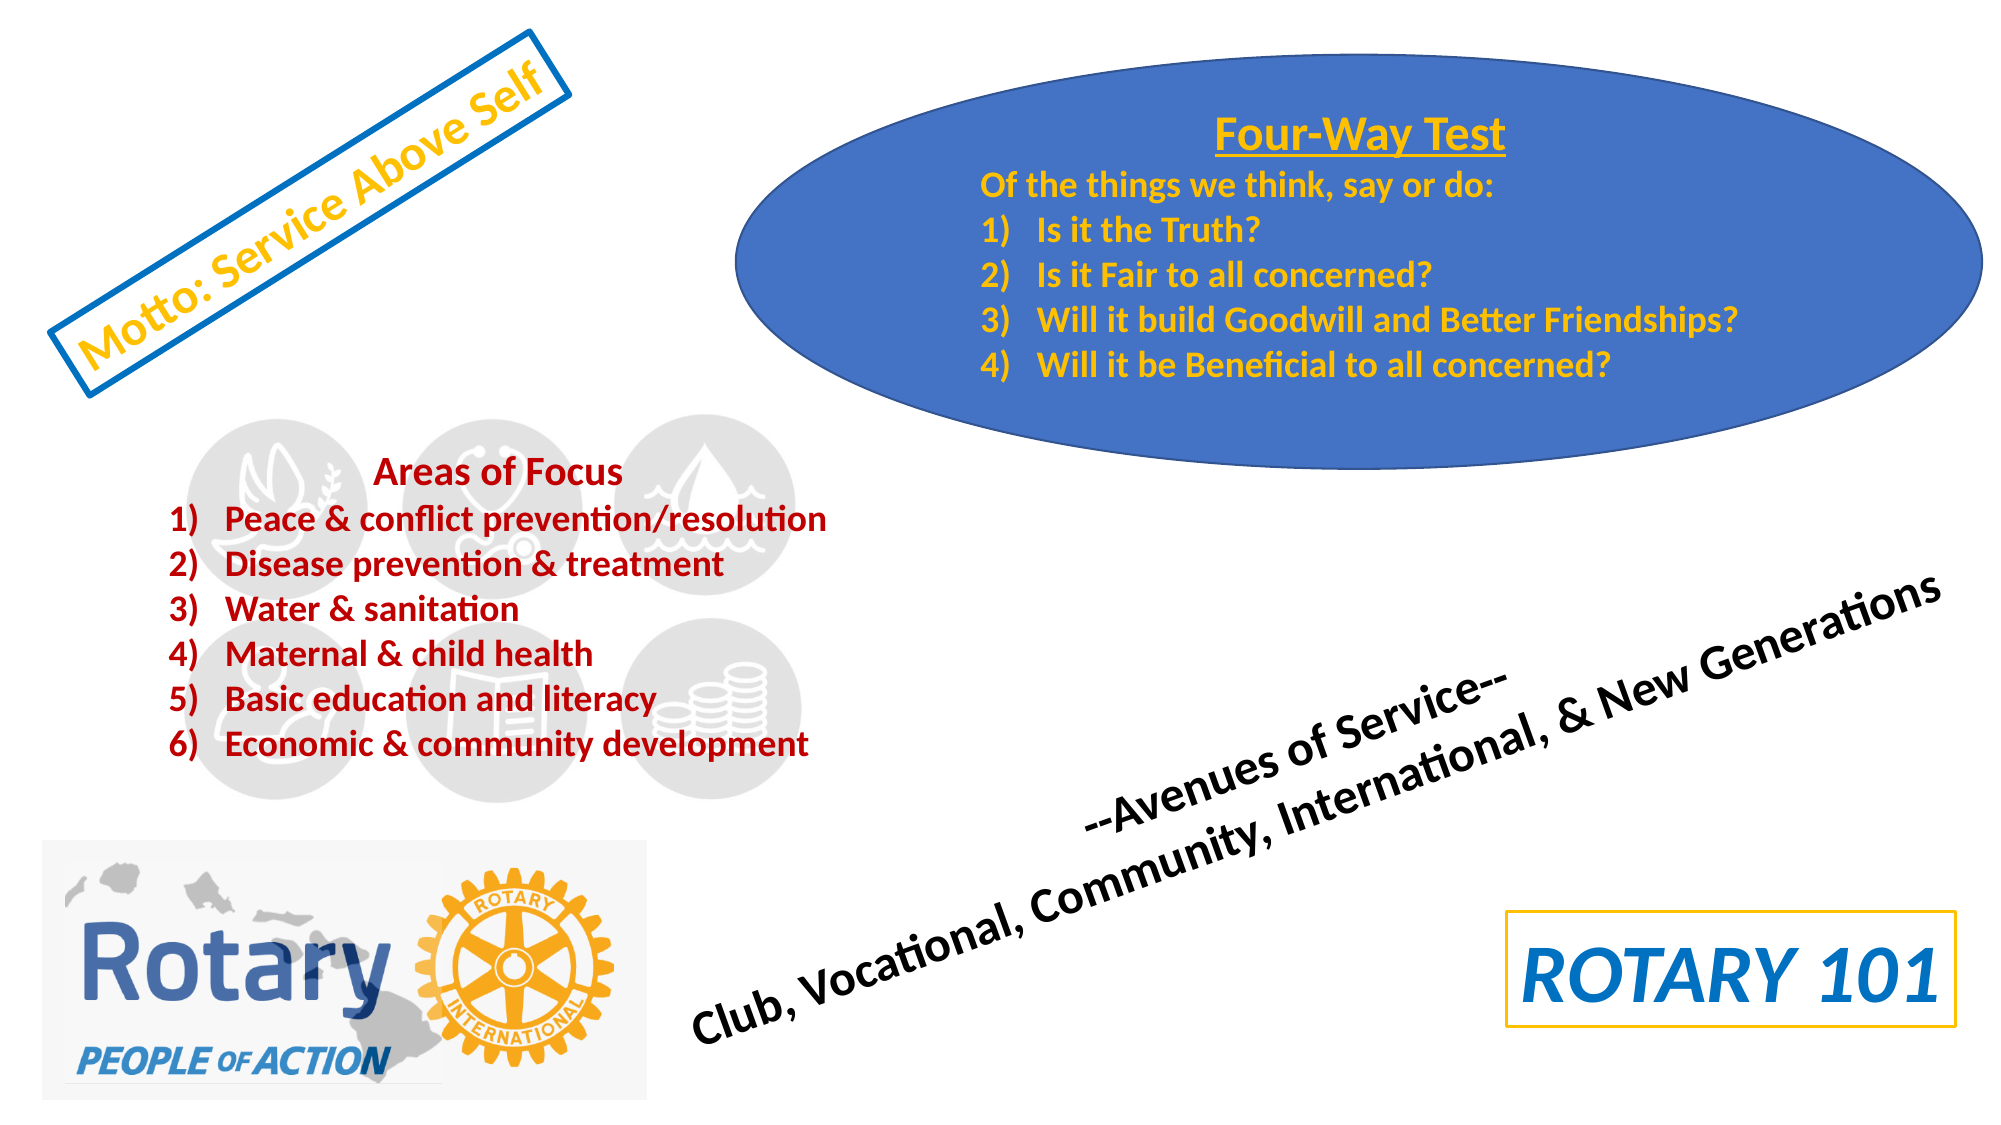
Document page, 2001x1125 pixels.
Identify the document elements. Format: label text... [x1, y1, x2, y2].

picture [42, 840, 647, 1100]
text_box [734, 100, 1984, 470]
text_box Motto: Service Above Self [50, 31, 570, 396]
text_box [151, 407, 846, 821]
text_box [997, 53, 1721, 92]
text_box Four-Way Test Of the things we think, say or do: Is it the Truth? Is it Fair to all concerned? Will it build Goodwill and Better Friendships? Will it be Beneficial to all concerned? [965, 92, 1756, 393]
text_box --Avenues of Service-- Club, Vocational, Community, International, & New Generations [645, 480, 1964, 1070]
